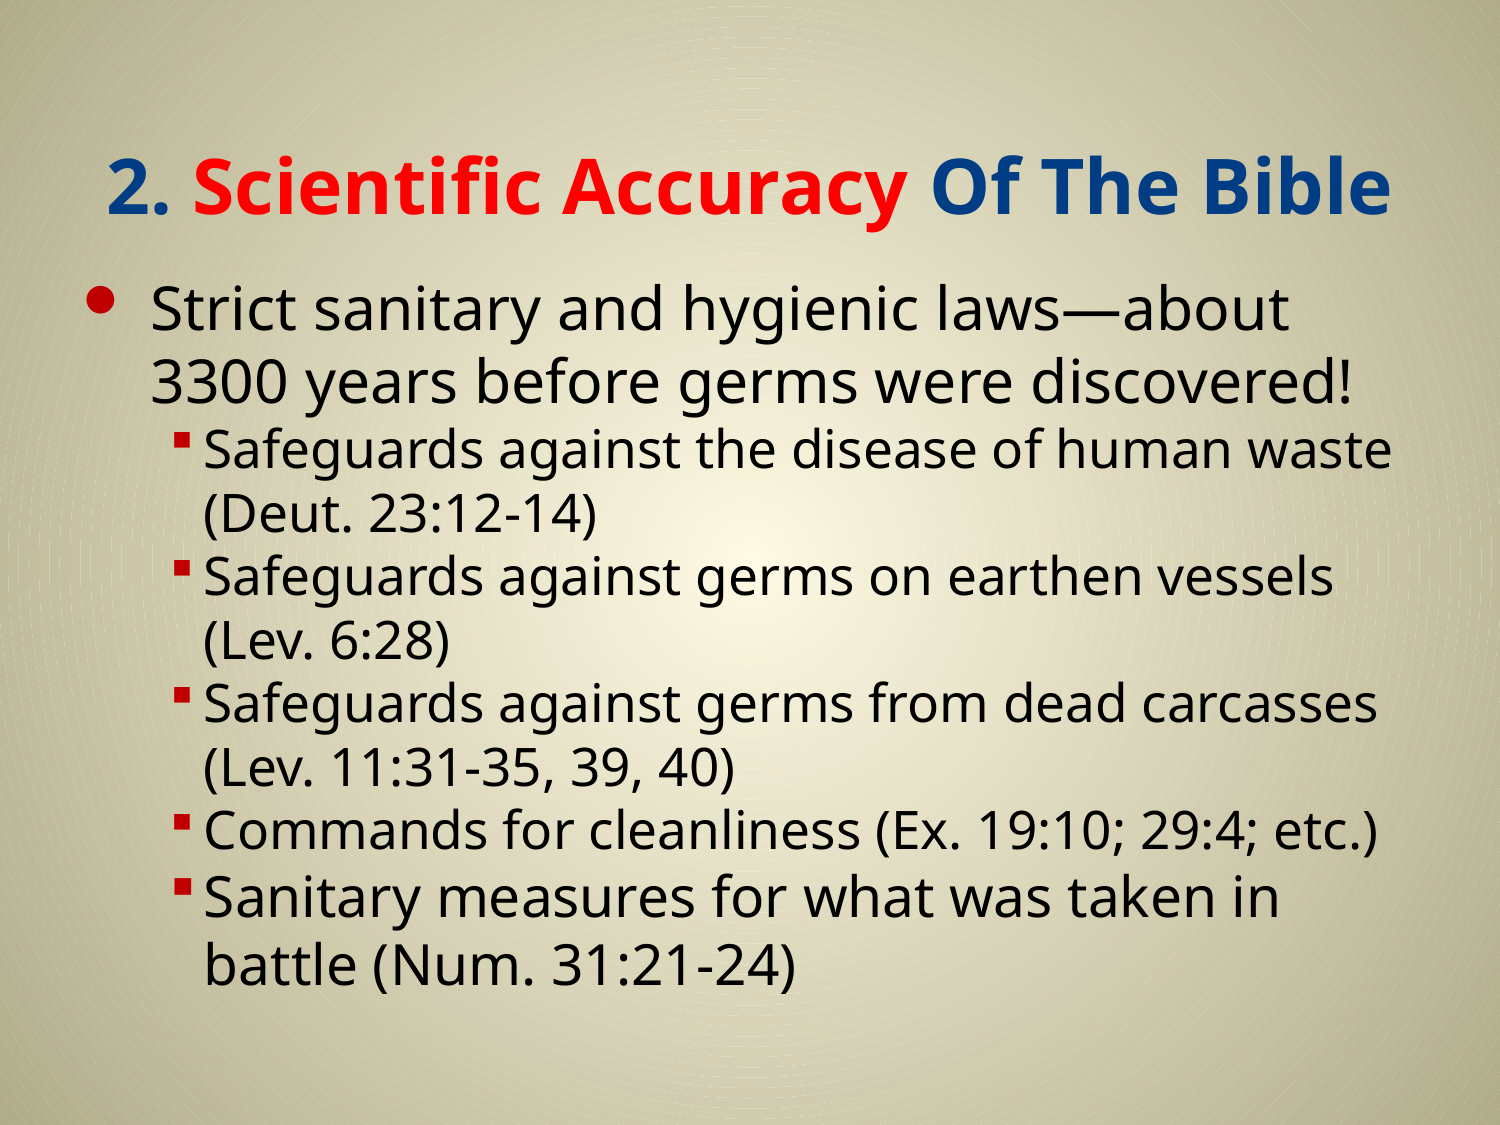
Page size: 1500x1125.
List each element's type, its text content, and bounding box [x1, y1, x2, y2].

title 2. Scientific Accuracy Of The Bible [75, 50, 1425, 238]
list Strict sanitary and hygienic laws—about 3300 years before germs were discovered! Safeguards against the disease of human waste (Deut. 23:12-14) Safeguards against germs on earthen vessels (Lev. 6:28) Safeguards against germs from dead carcasses (Lev. 11:31-35, 39, 40) Commands for cleanliness (Ex. 19:10; 29:4; etc.) Sanitary measures for what was taken in battle (Num. 31:21-24) [75, 262, 1425, 1125]
